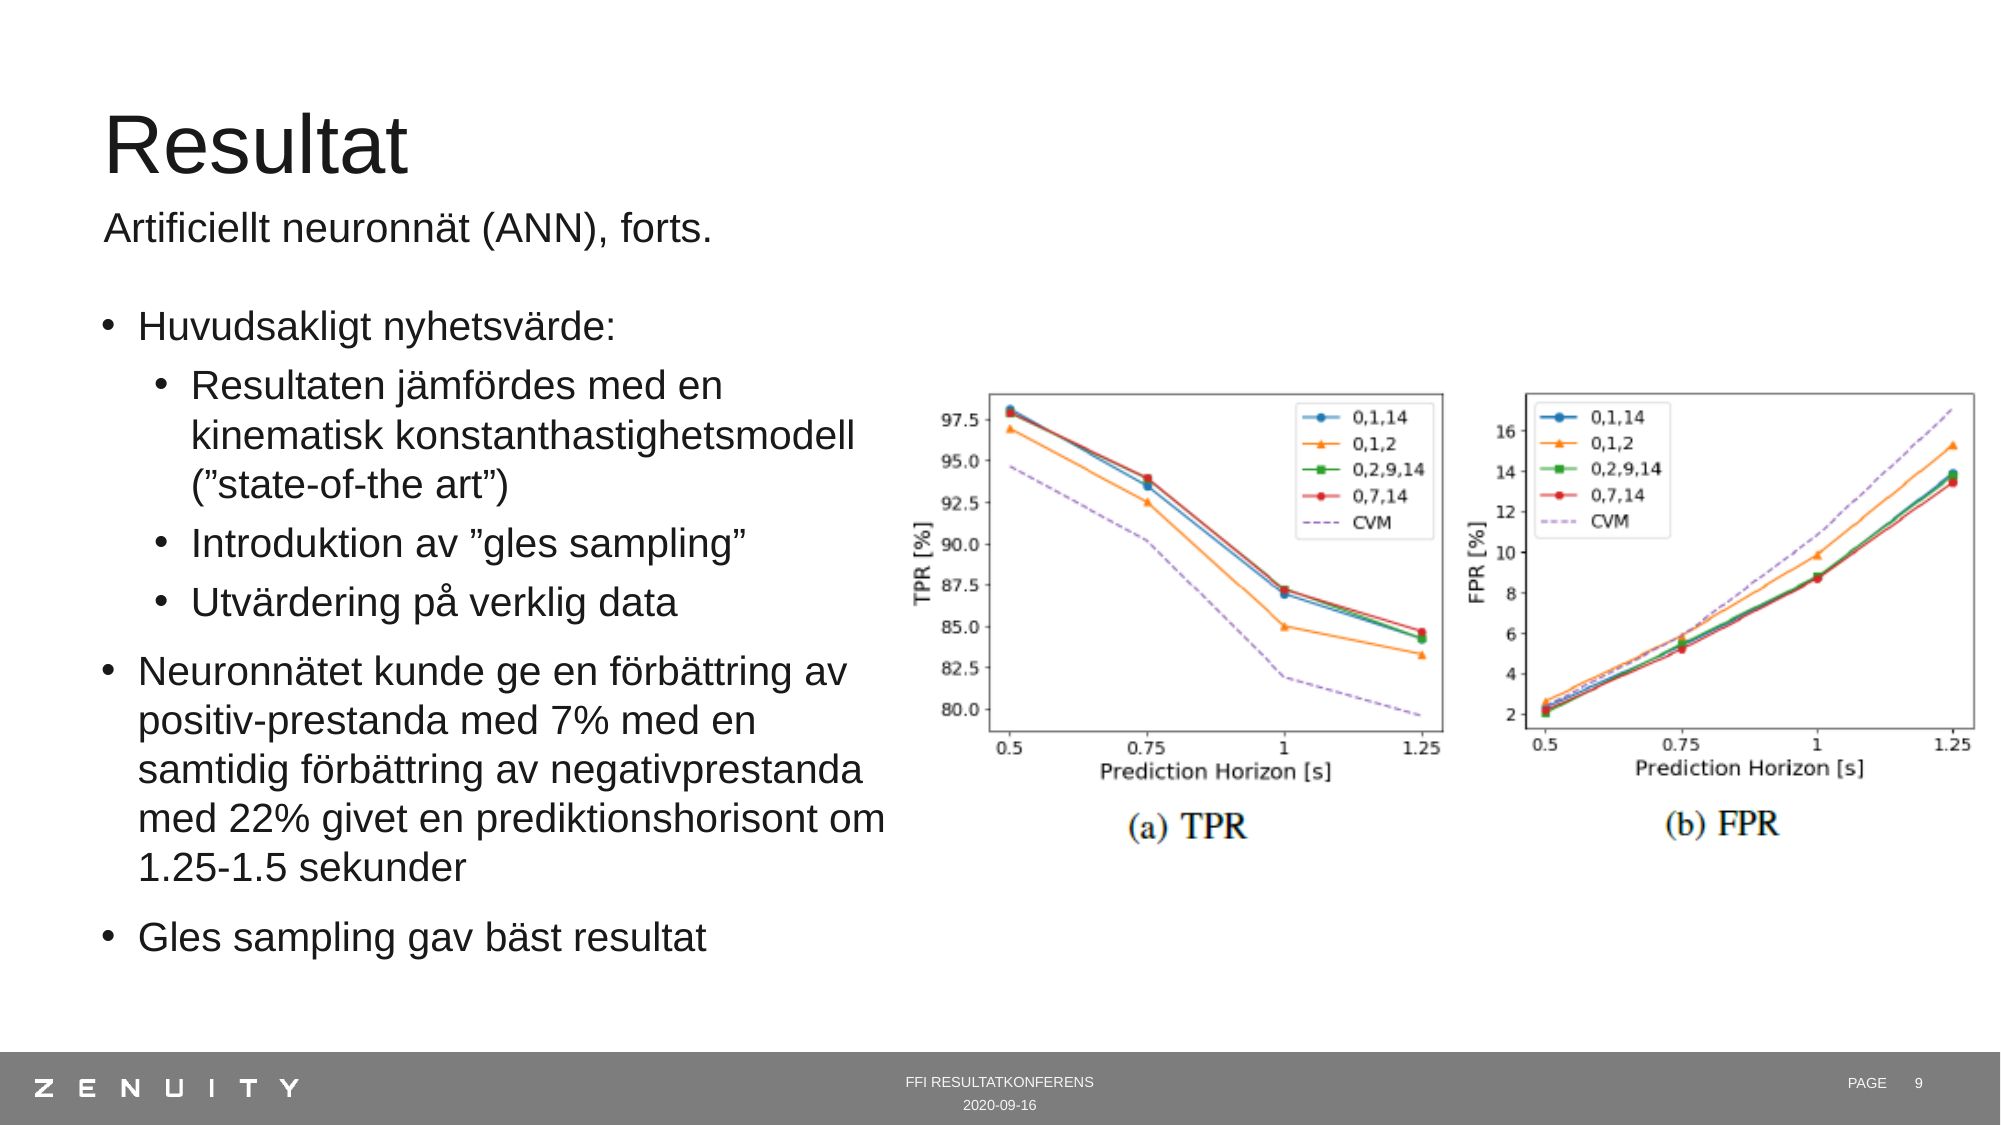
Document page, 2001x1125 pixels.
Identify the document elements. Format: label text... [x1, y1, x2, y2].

list Artificiellt neuronnät (ANN), forts. [88, 198, 1915, 267]
text_box Huvudsakligt nyhetsvärde: Resultaten jämfördes med en kinematisk konstanthastighetsmodell (”state-of-the art”) Introduktion av ”gles sampling” Utvärdering på verklig data Neuronnätet kunde ge en förbättring av positiv-prestanda med 7% med en samtidig förbättring av negativprestanda med 22% givet en prediktionshorisont om 1.25-1.5 sekunder Gles sampling gav bäst resultat [65, 292, 935, 972]
title Resultat [88, 50, 1915, 198]
picture [890, 359, 2000, 862]
picture [35, 1079, 299, 1097]
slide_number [662, 1093, 1338, 1116]
footer FFI Resultatkonferens [662, 1069, 1338, 1093]
